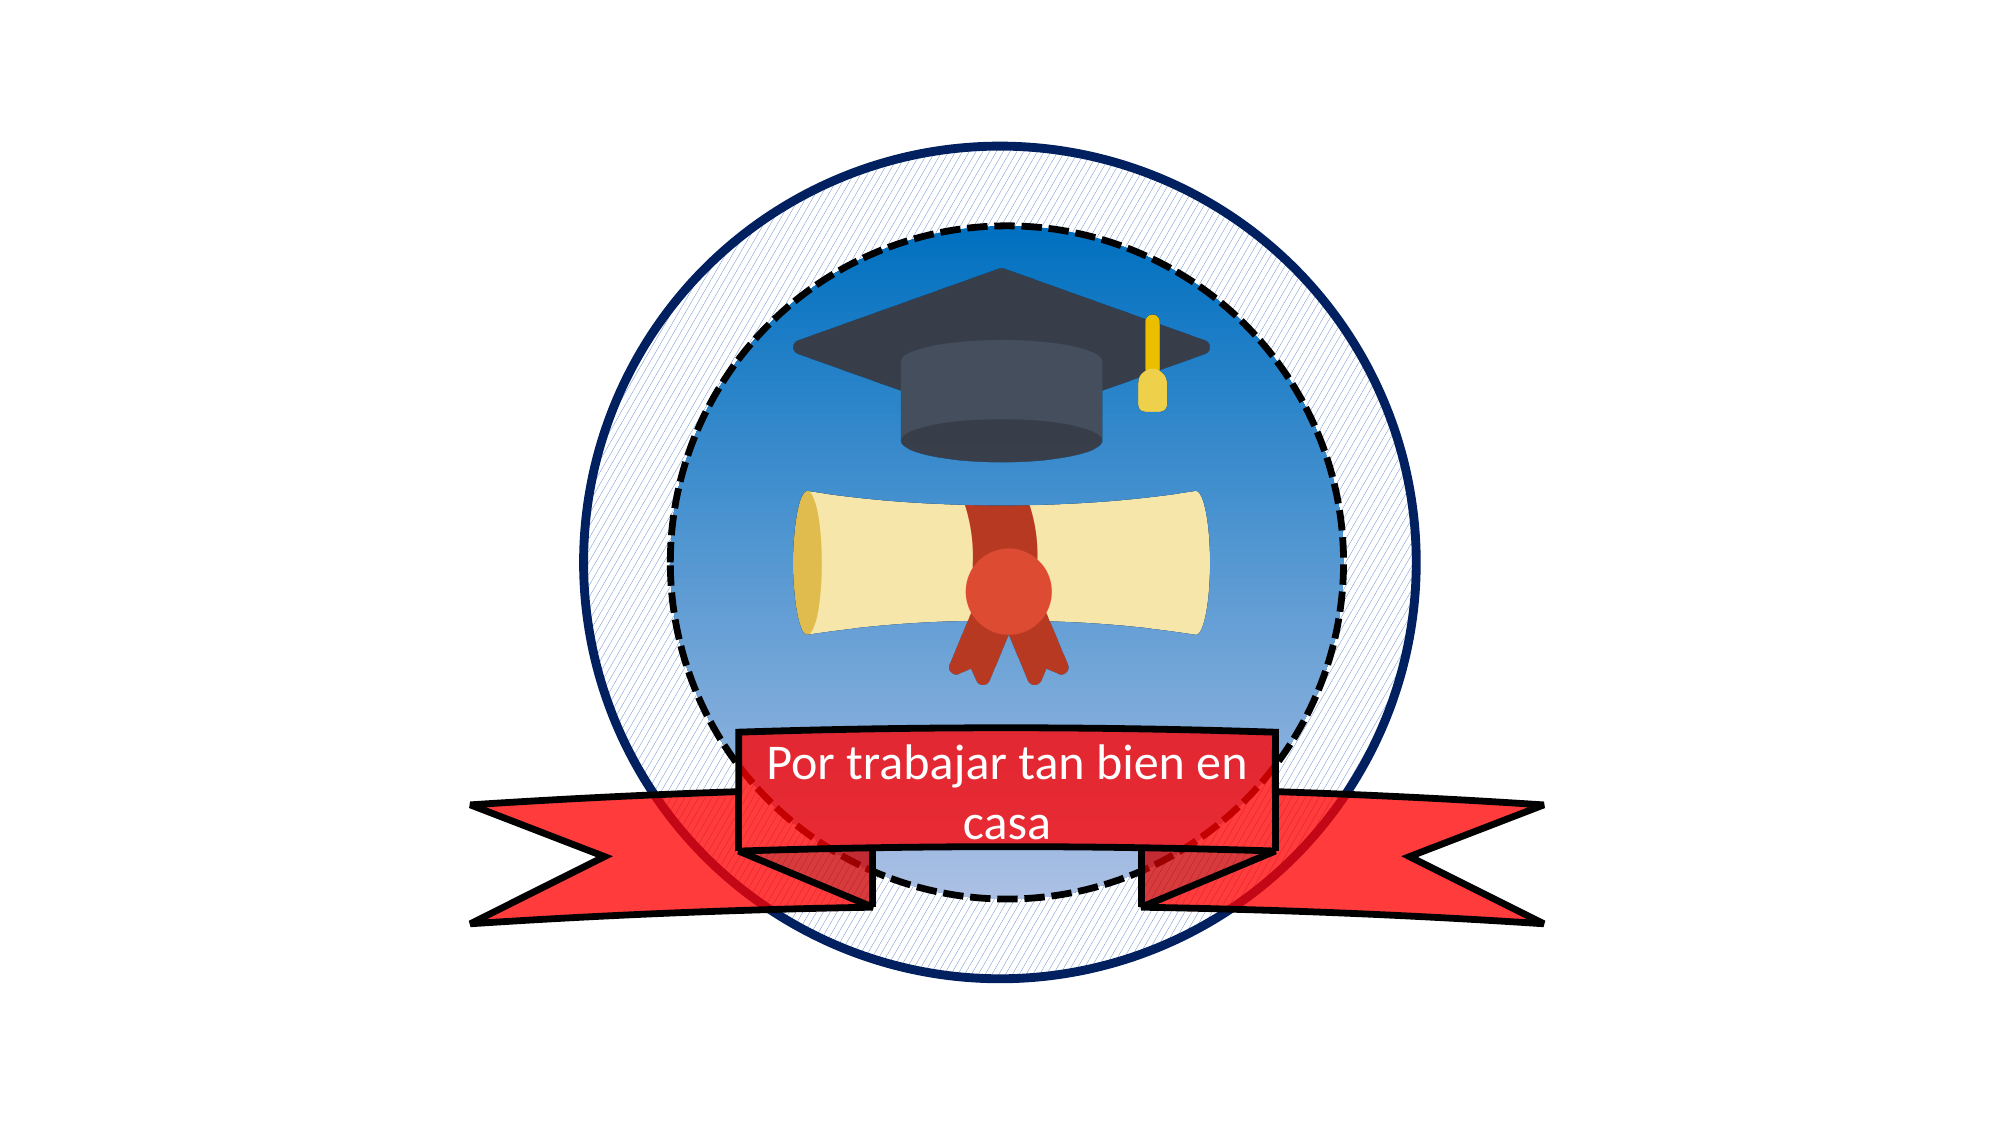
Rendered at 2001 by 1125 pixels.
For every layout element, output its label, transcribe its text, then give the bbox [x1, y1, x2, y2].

text_box [841, 224, 1172, 268]
text_box [582, 145, 1418, 793]
text_box Por trabajar tan bien en casa [469, 726, 1545, 925]
picture [793, 268, 1210, 685]
text_box [669, 292, 1345, 766]
text_box [874, 848, 1140, 901]
text_box [770, 874, 1230, 980]
